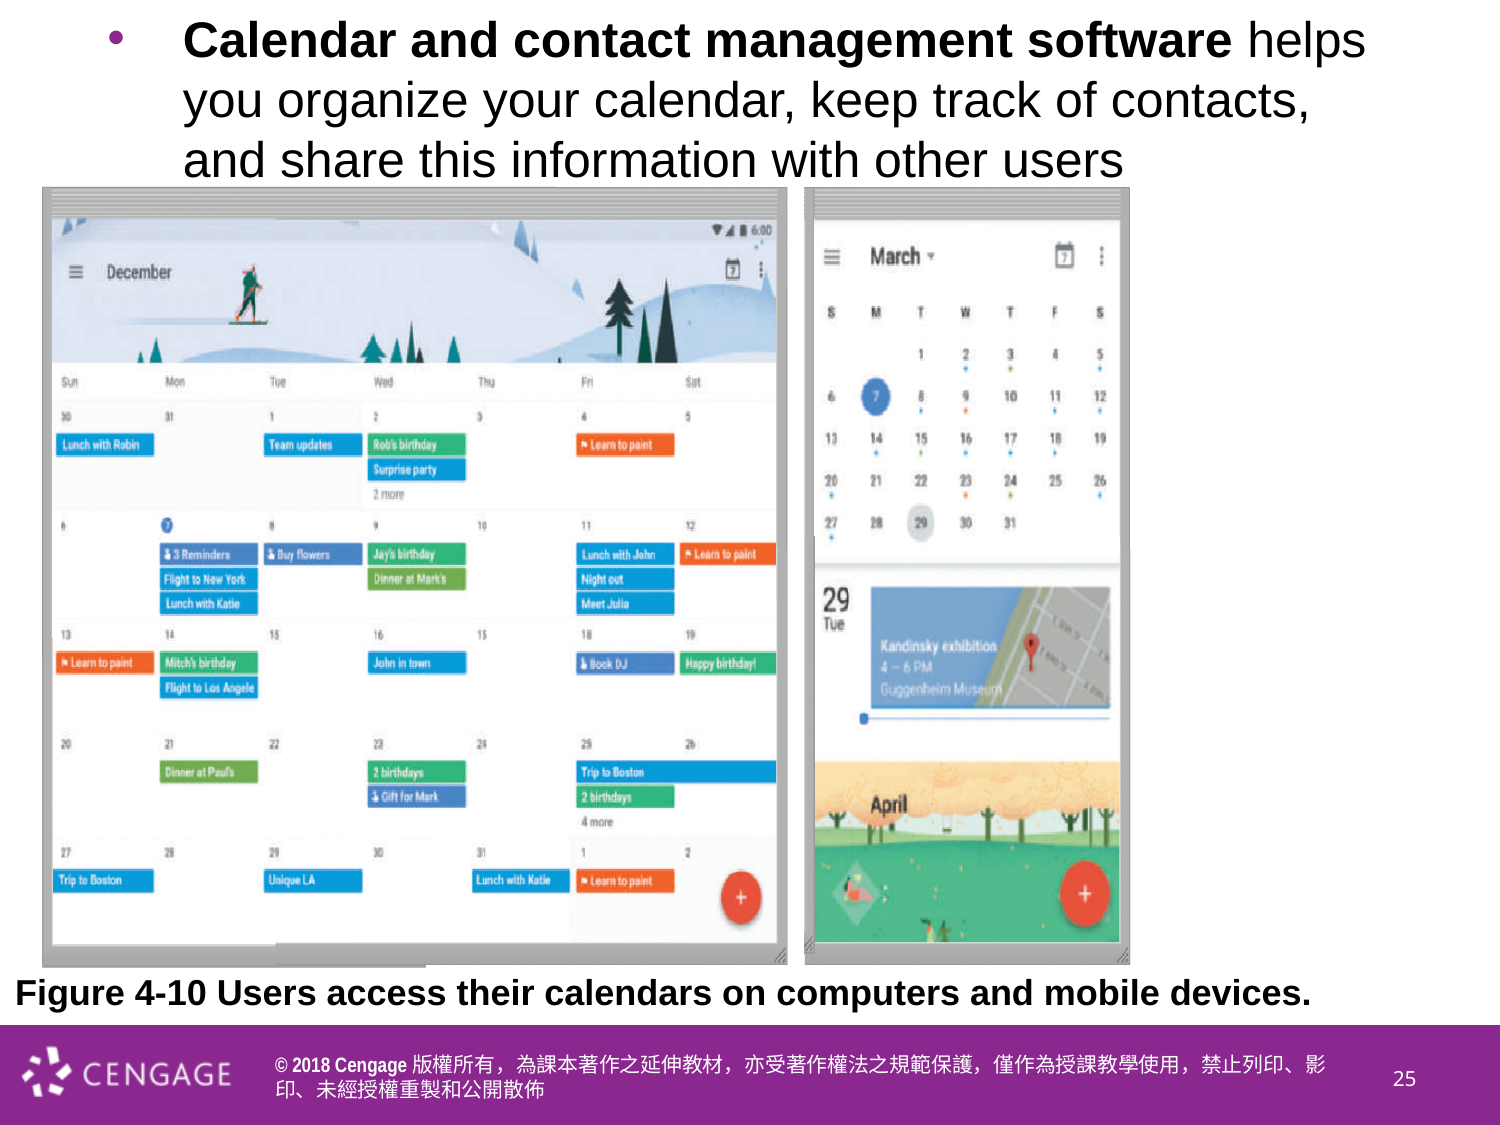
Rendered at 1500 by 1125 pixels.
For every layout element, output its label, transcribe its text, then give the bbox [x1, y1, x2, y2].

picture [0, 0, 1500, 1025]
slide_number 25 [1384, 1057, 1430, 1099]
text_box Figure 4-10 Users access their calendars on computers and mobile devices. [7, 962, 1362, 1062]
list Calendar and contact management software helps you organize your calendar, keep track of contacts, and share this information with other users [99, 0, 1382, 218]
picture [12, 1062, 236, 1105]
